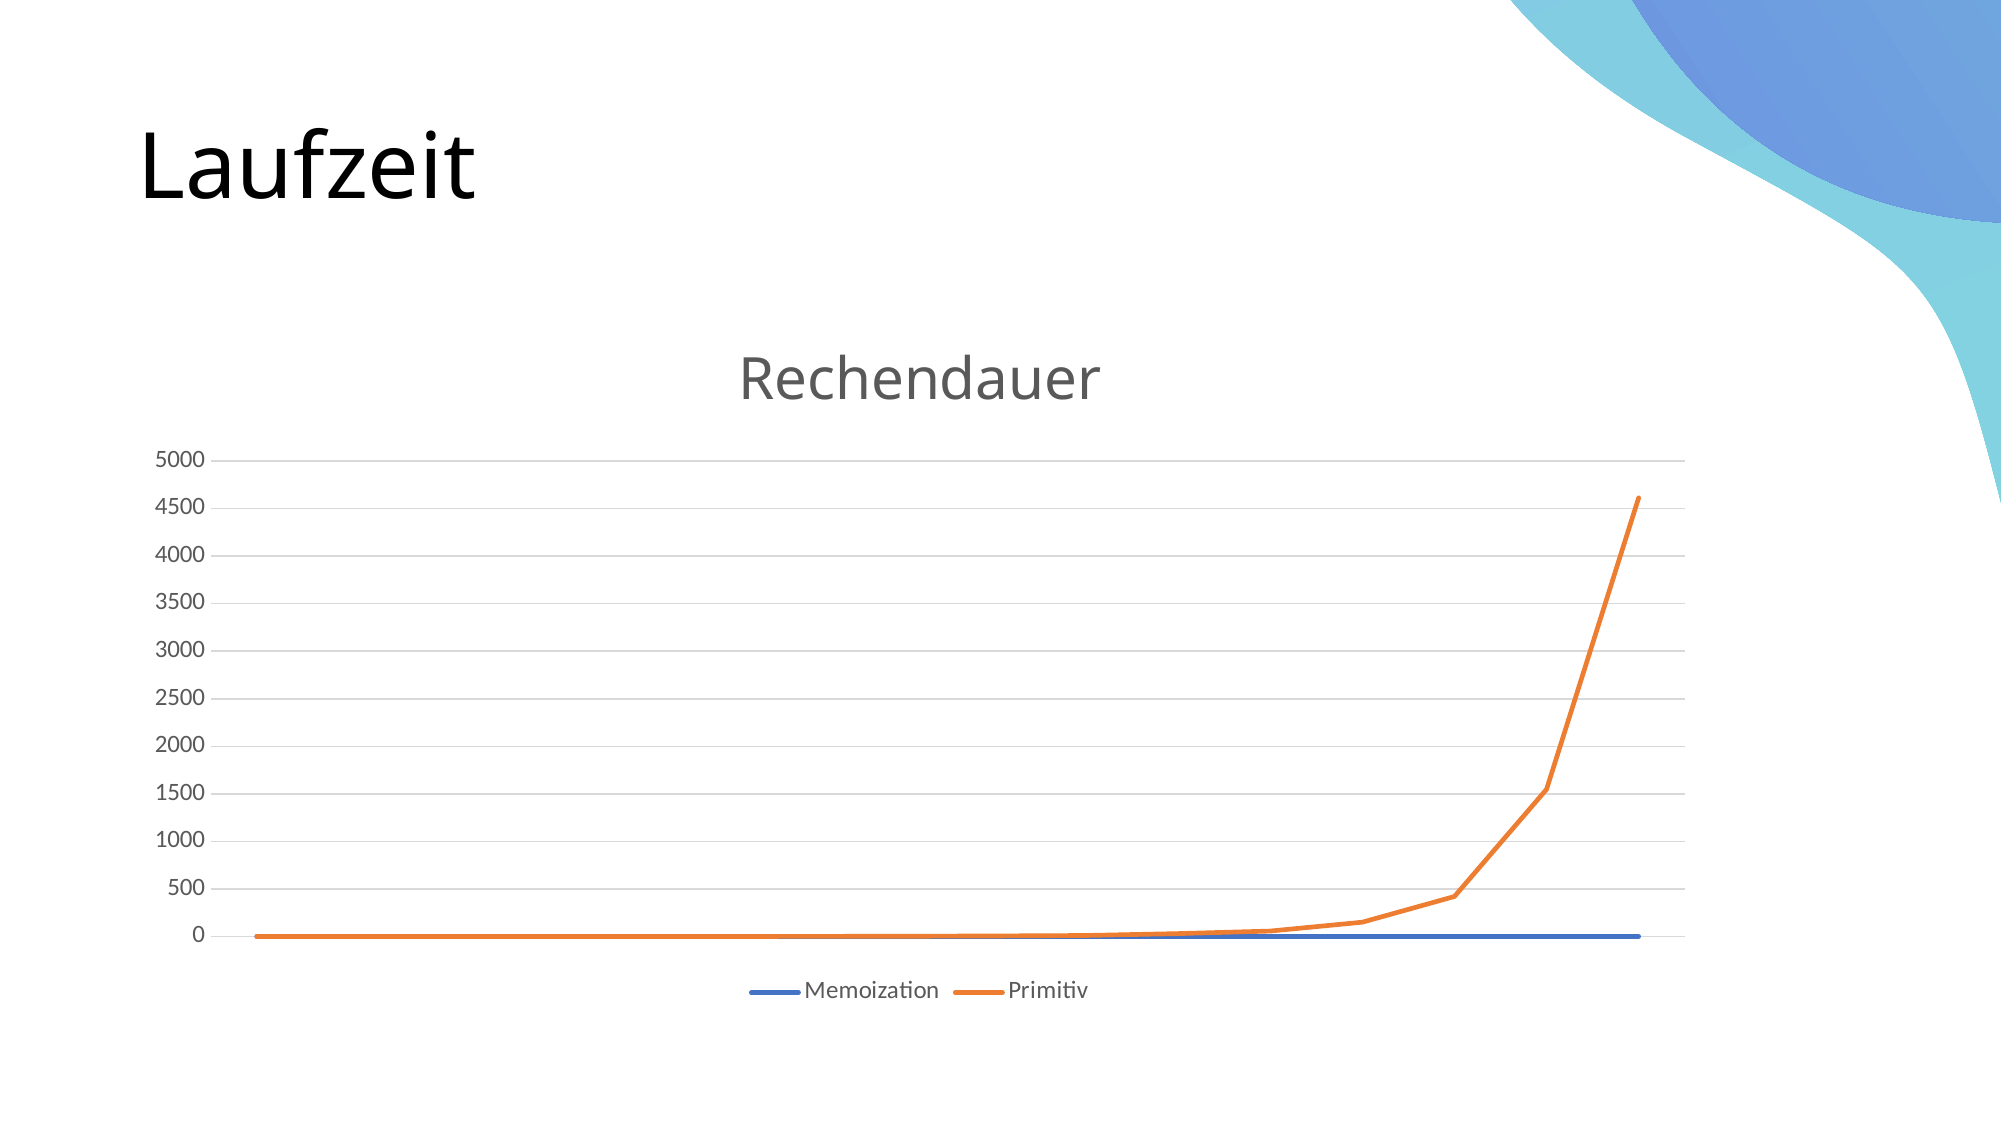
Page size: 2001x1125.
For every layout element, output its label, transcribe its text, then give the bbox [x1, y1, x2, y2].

title Laufzeit [137, 59, 1568, 278]
chart [122, 297, 1717, 1012]
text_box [1568, 0, 2000, 965]
